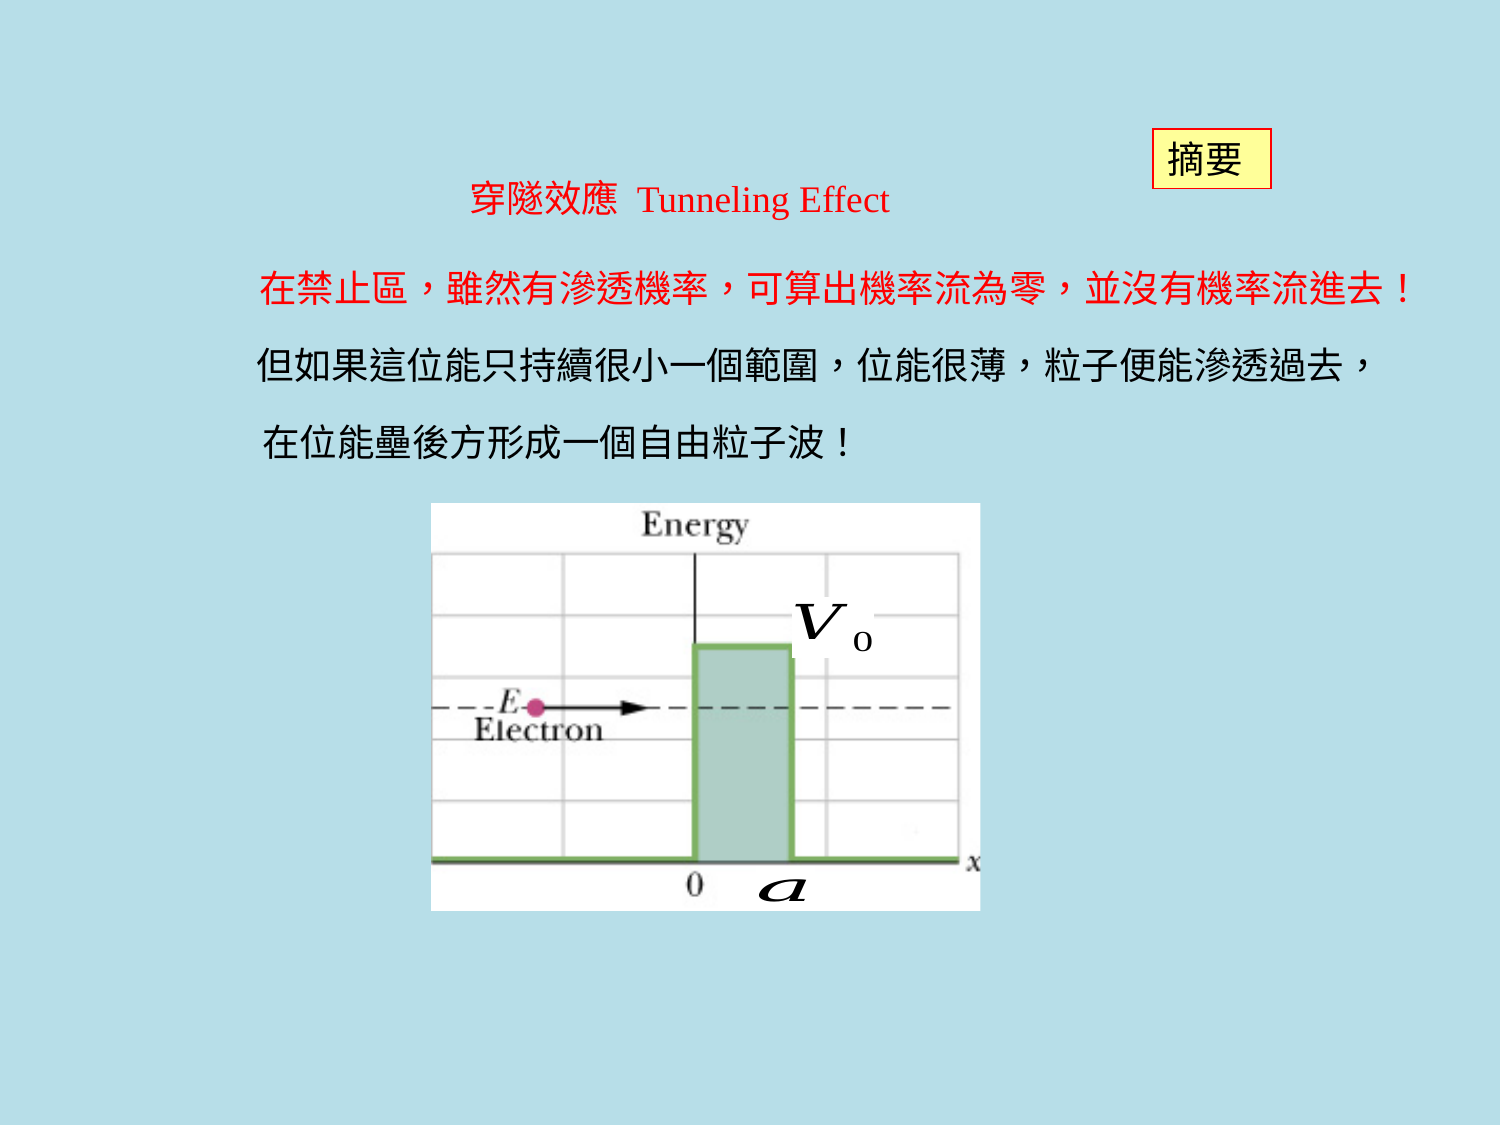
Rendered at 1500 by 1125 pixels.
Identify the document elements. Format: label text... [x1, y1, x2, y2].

text_box 在位能壘後方形成一個自由粒子波！ [247, 411, 878, 472]
text_box 穿隧效應 Tunneling Effect [454, 167, 926, 228]
text_box 但如果這位能只持續很小一個範圍，位能很薄，粒子便能滲透過去， [242, 334, 1403, 395]
text_box 在禁止區，雖然有滲透機率，可算出機率流為零，並沒有機率流進去！ [244, 257, 1450, 317]
picture [430, 503, 981, 912]
text_box 摘要 [1152, 128, 1271, 189]
